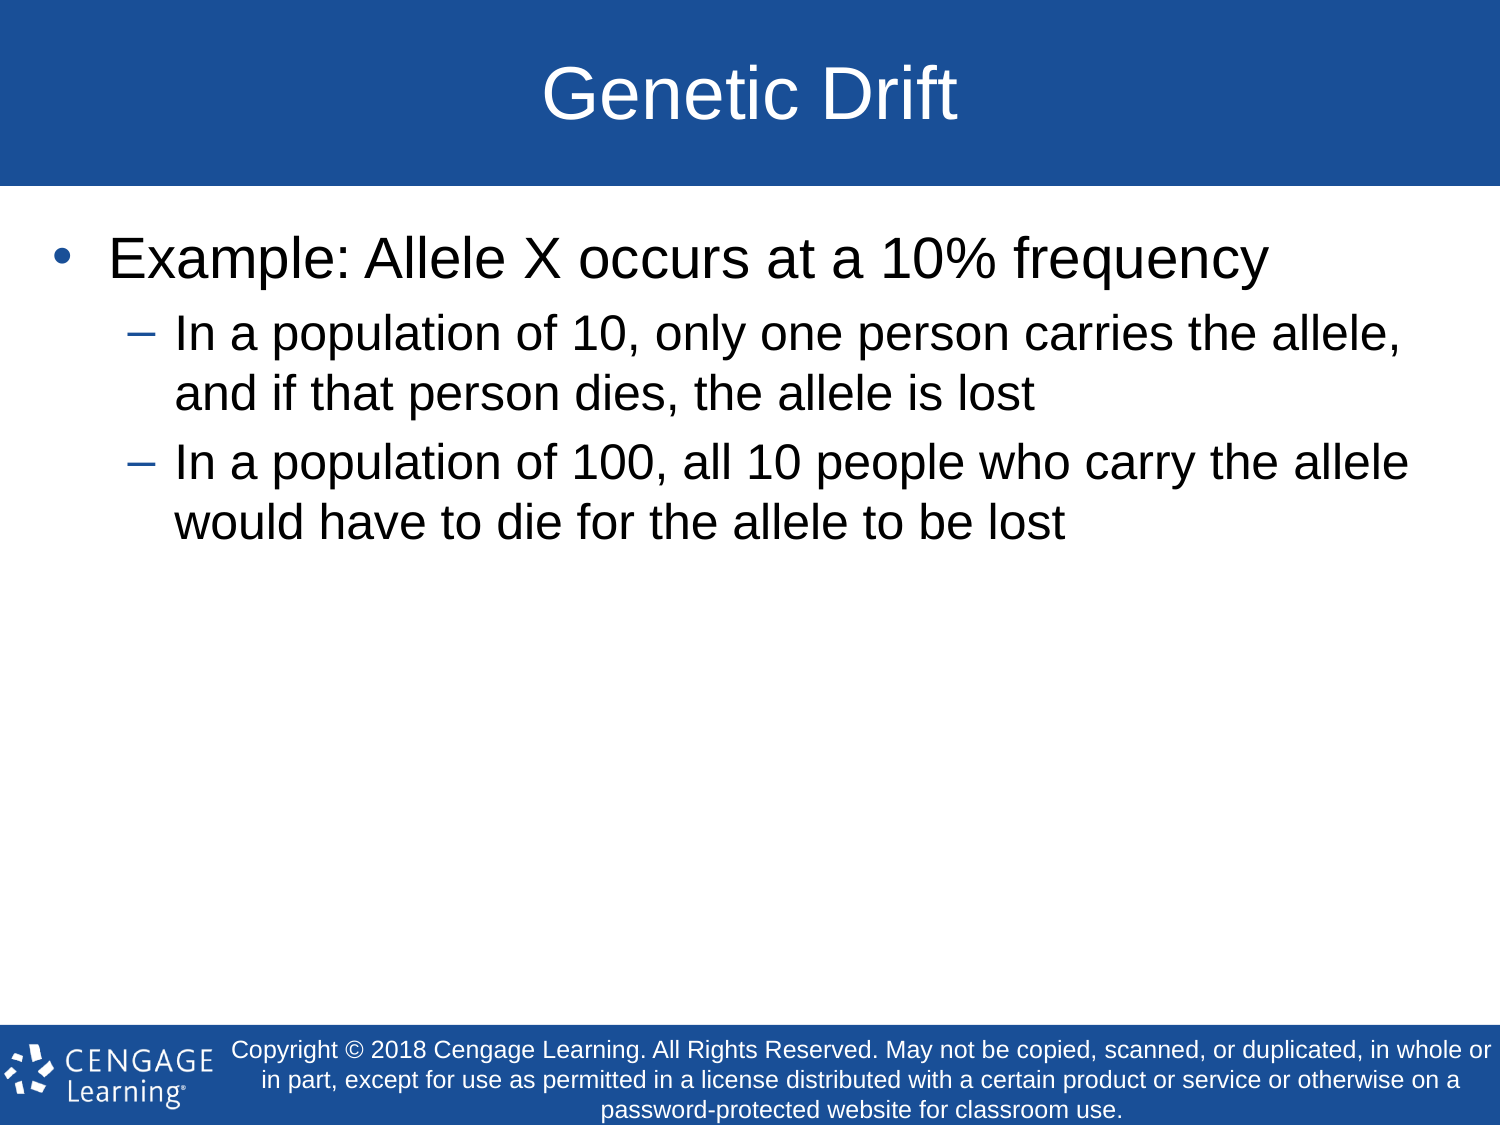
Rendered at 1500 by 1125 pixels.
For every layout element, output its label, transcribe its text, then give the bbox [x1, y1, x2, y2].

picture [0, 1040, 216, 1113]
list Example: Allele X occurs at a 10% frequency In a population of 10, only one person carries the allele, and if that person dies, the allele is lost In a population of 100, all 10 people who carry the allele would have to die for the allele to be lost [37, 212, 1475, 1005]
title Genetic Drift [7, 4, 1493, 175]
